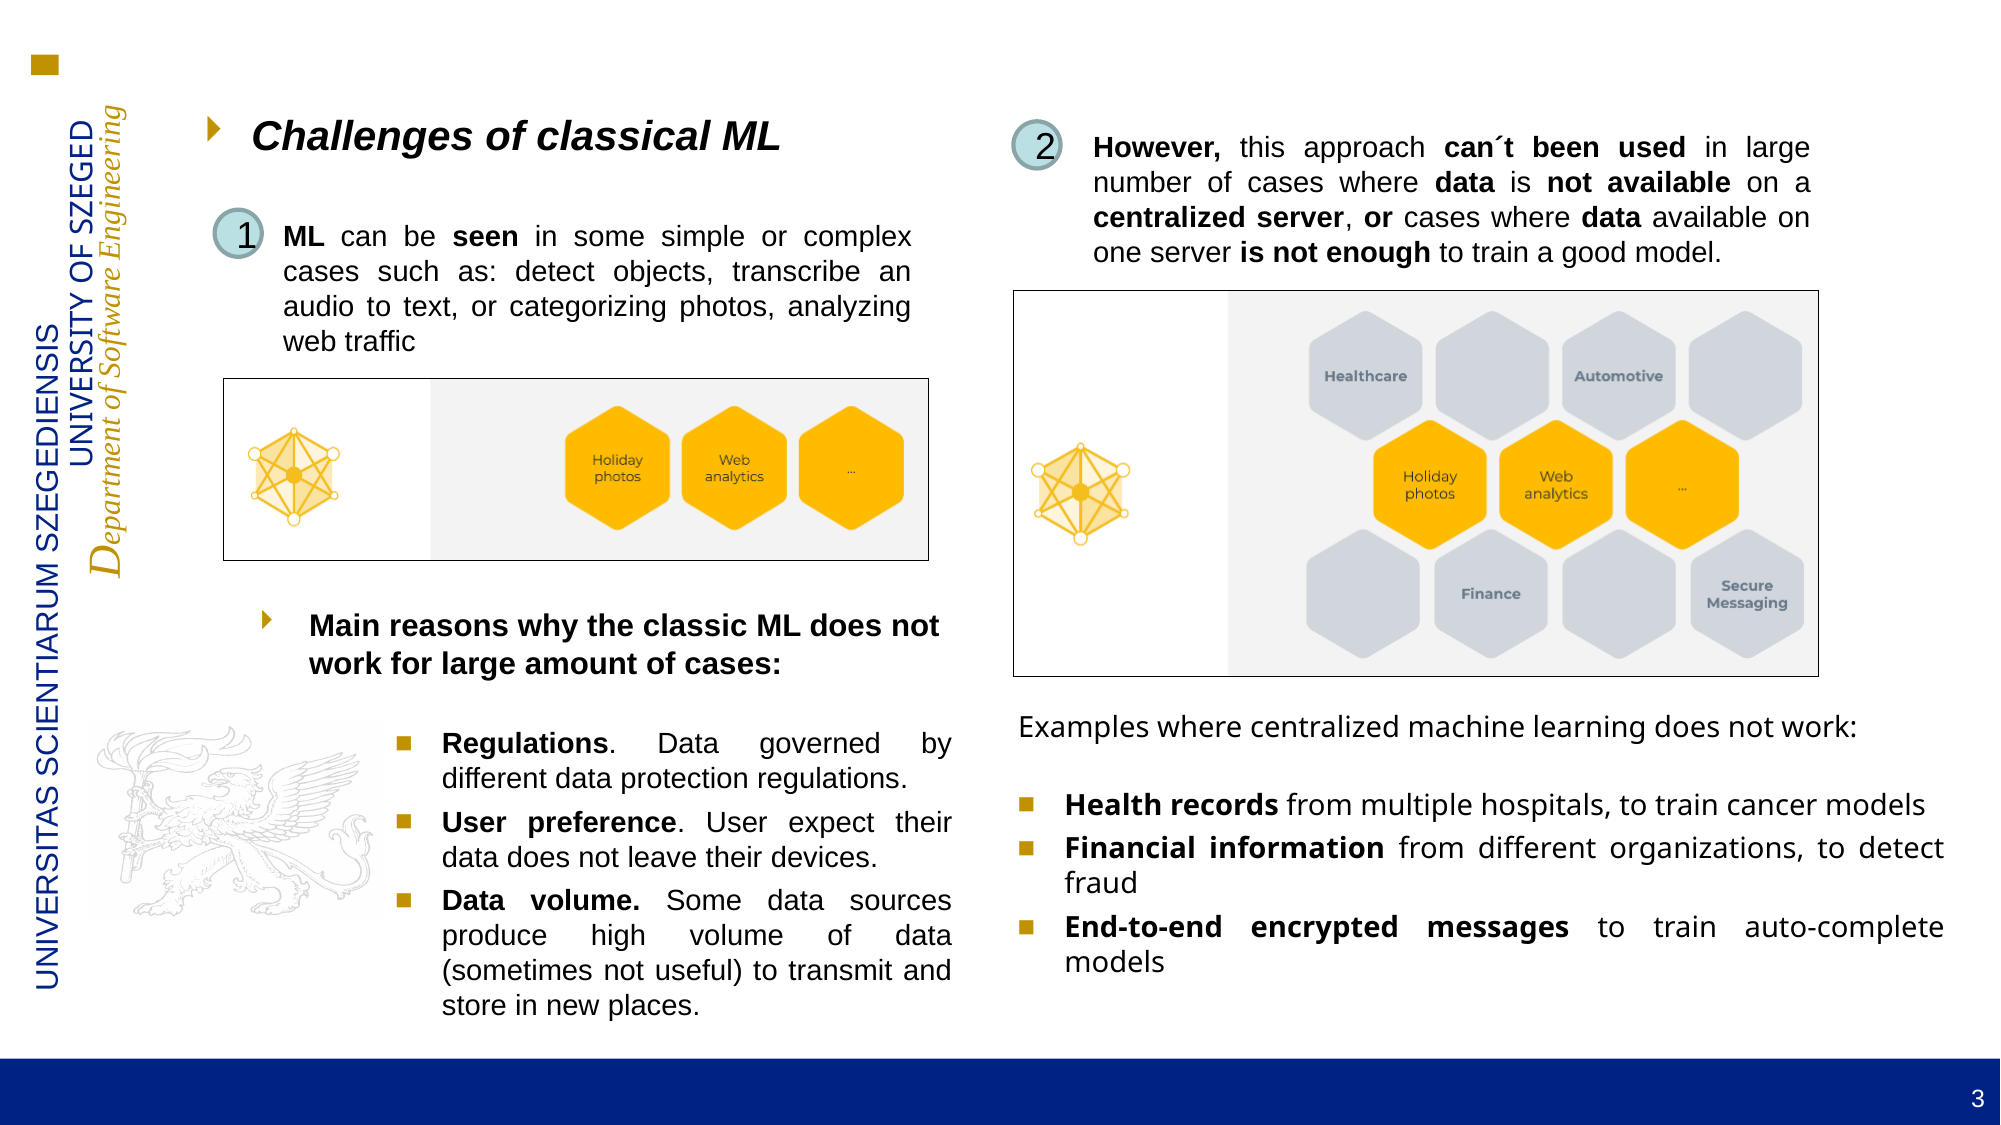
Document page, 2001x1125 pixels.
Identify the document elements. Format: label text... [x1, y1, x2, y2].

text_box Health records from multiple hospitals, to train cancer models Financial information from different organizations, to detect fraud End-to-end encrypted messages to train auto-complete models [927, 778, 1960, 986]
picture [223, 378, 929, 561]
text_box However, this approach can´t been used in large number of cases where data is not available on a centralized server, or cases where data available on one server is not enough to train a good model. [1003, 121, 1826, 253]
list Challenges of classical ML [180, 101, 814, 176]
text_box Main reasons why the classic ML does not work for large amount of cases: [238, 598, 1026, 687]
text_box Regulations. Data governed by different data protection regulations. User preference. User expect their data does not leave their devices. Data volume. Some data sources produce high volume of data (sometimes not useful) to transmit and store in new places. [305, 717, 968, 1029]
text_box Examples where centralized machine learning does not work: [1003, 700, 1884, 751]
text_box ML can be seen in some simple or complex cases such as: detect objects, transcribe an audio to text, or categorizing photos, analyzing web traffic [193, 209, 928, 379]
picture [1013, 290, 1819, 677]
slide_number 3 [1613, 1082, 2000, 1125]
